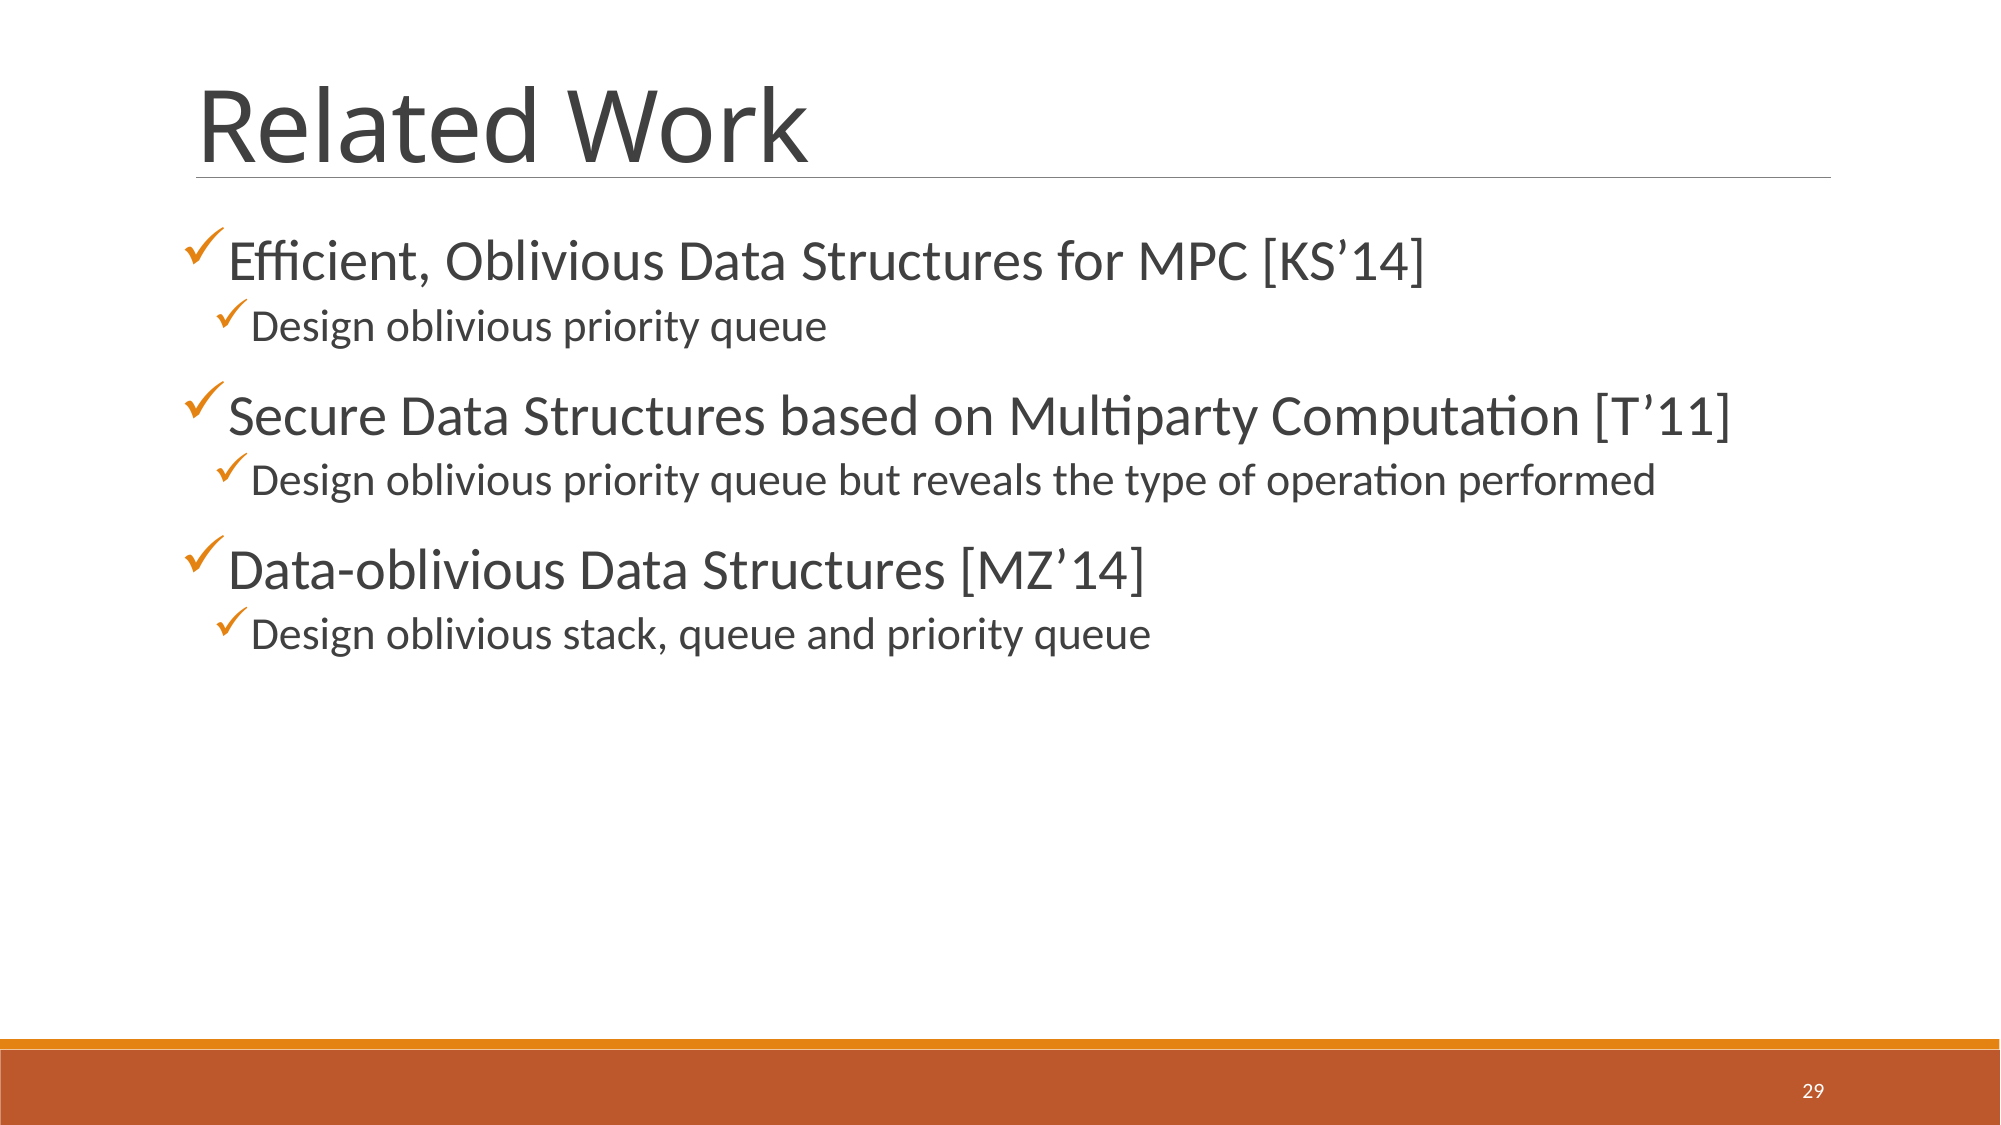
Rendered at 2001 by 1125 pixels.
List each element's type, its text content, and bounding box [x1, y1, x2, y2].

list Efficient, Oblivious Data Structures for MPC [KS’14] Design oblivious priority queue Secure Data Structures based on Multiparty Computation [T’11] Design oblivious priority queue but reveals the type of operation performed Data-oblivious Data Structures [MZ’14] Design oblivious stack, queue and priority queue [180, 223, 1830, 1001]
slide_number 29 [1624, 1059, 1840, 1120]
title Related Work [180, 0, 1830, 191]
